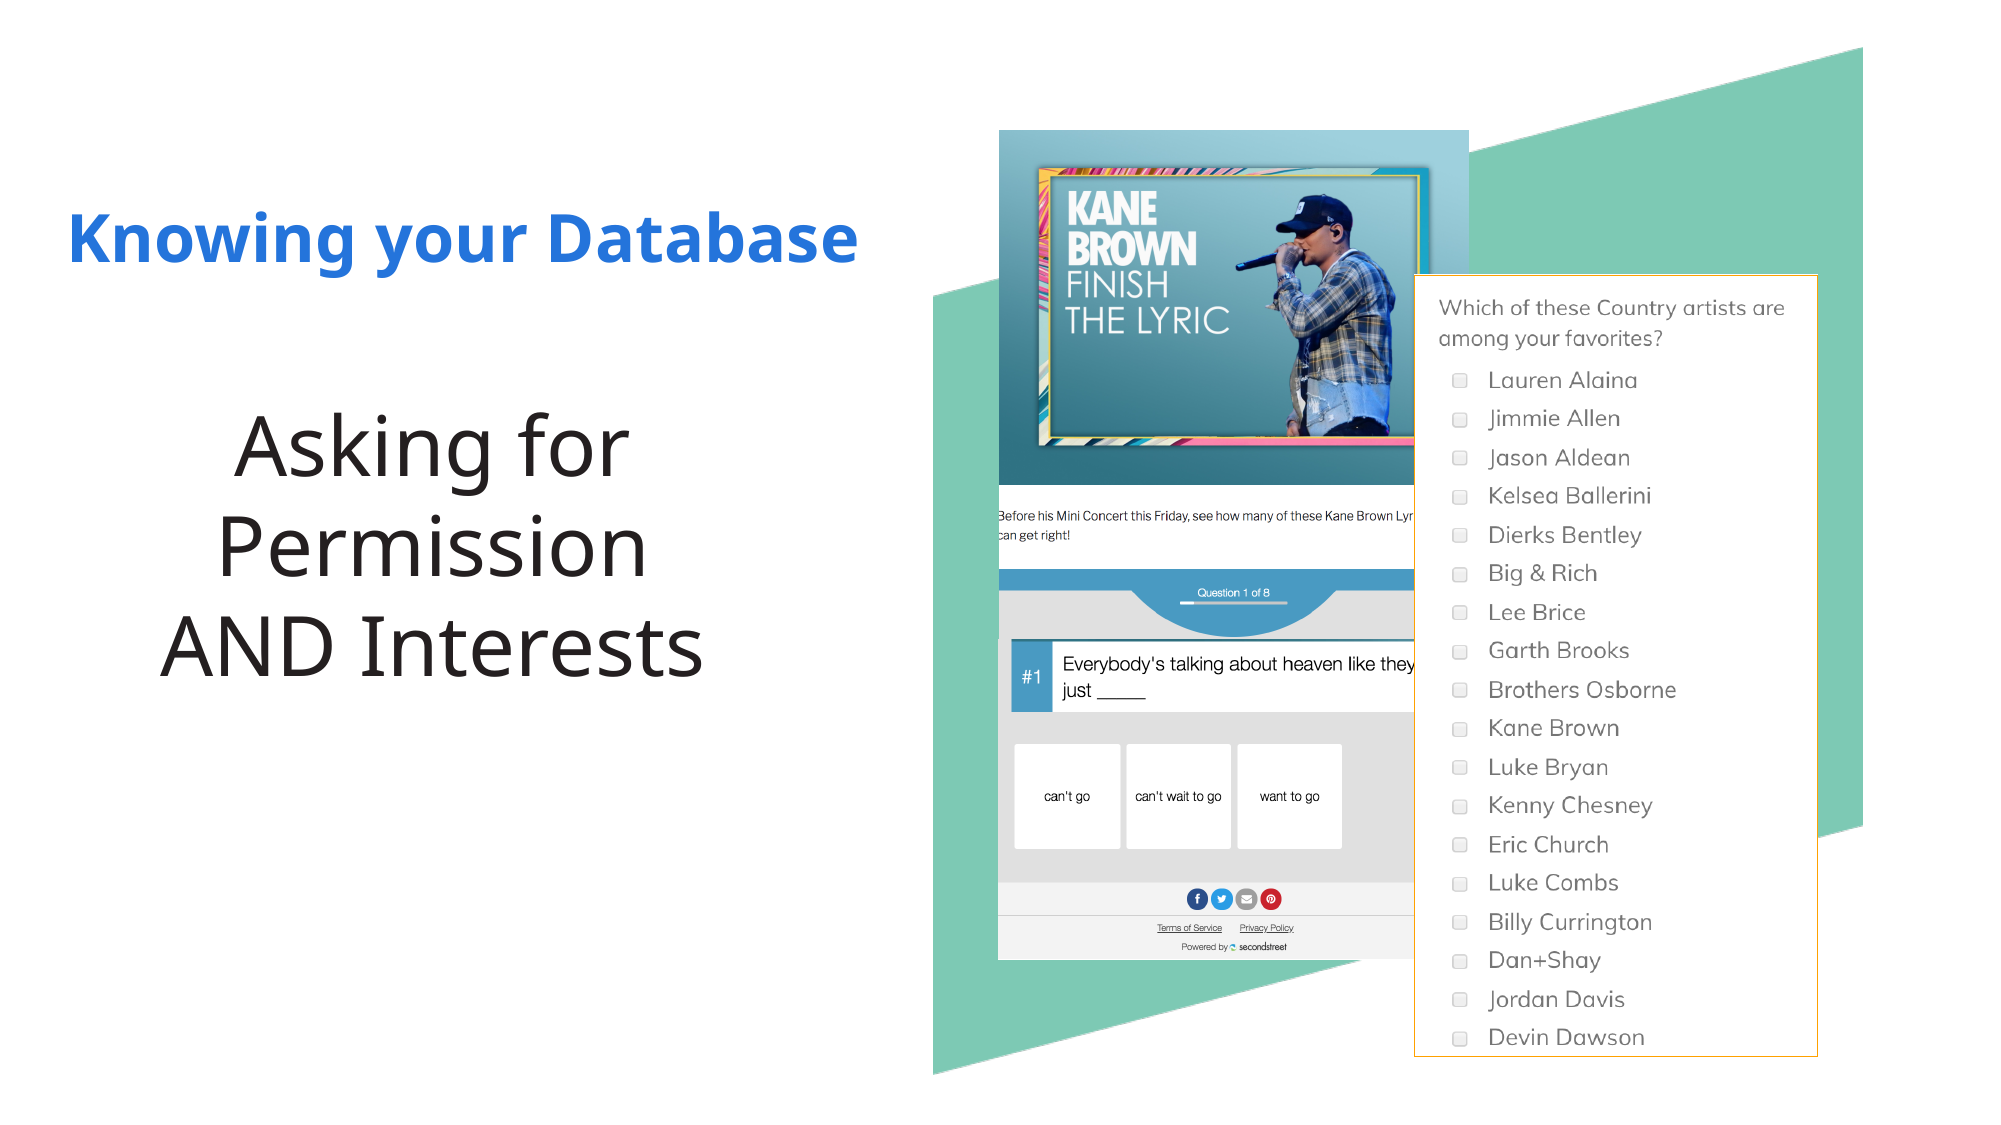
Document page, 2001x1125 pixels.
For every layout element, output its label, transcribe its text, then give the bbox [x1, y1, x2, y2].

list Asking for Permission AND Interests [133, 385, 733, 710]
picture [933, 47, 1863, 1075]
title Knowing your Database [51, 65, 933, 285]
